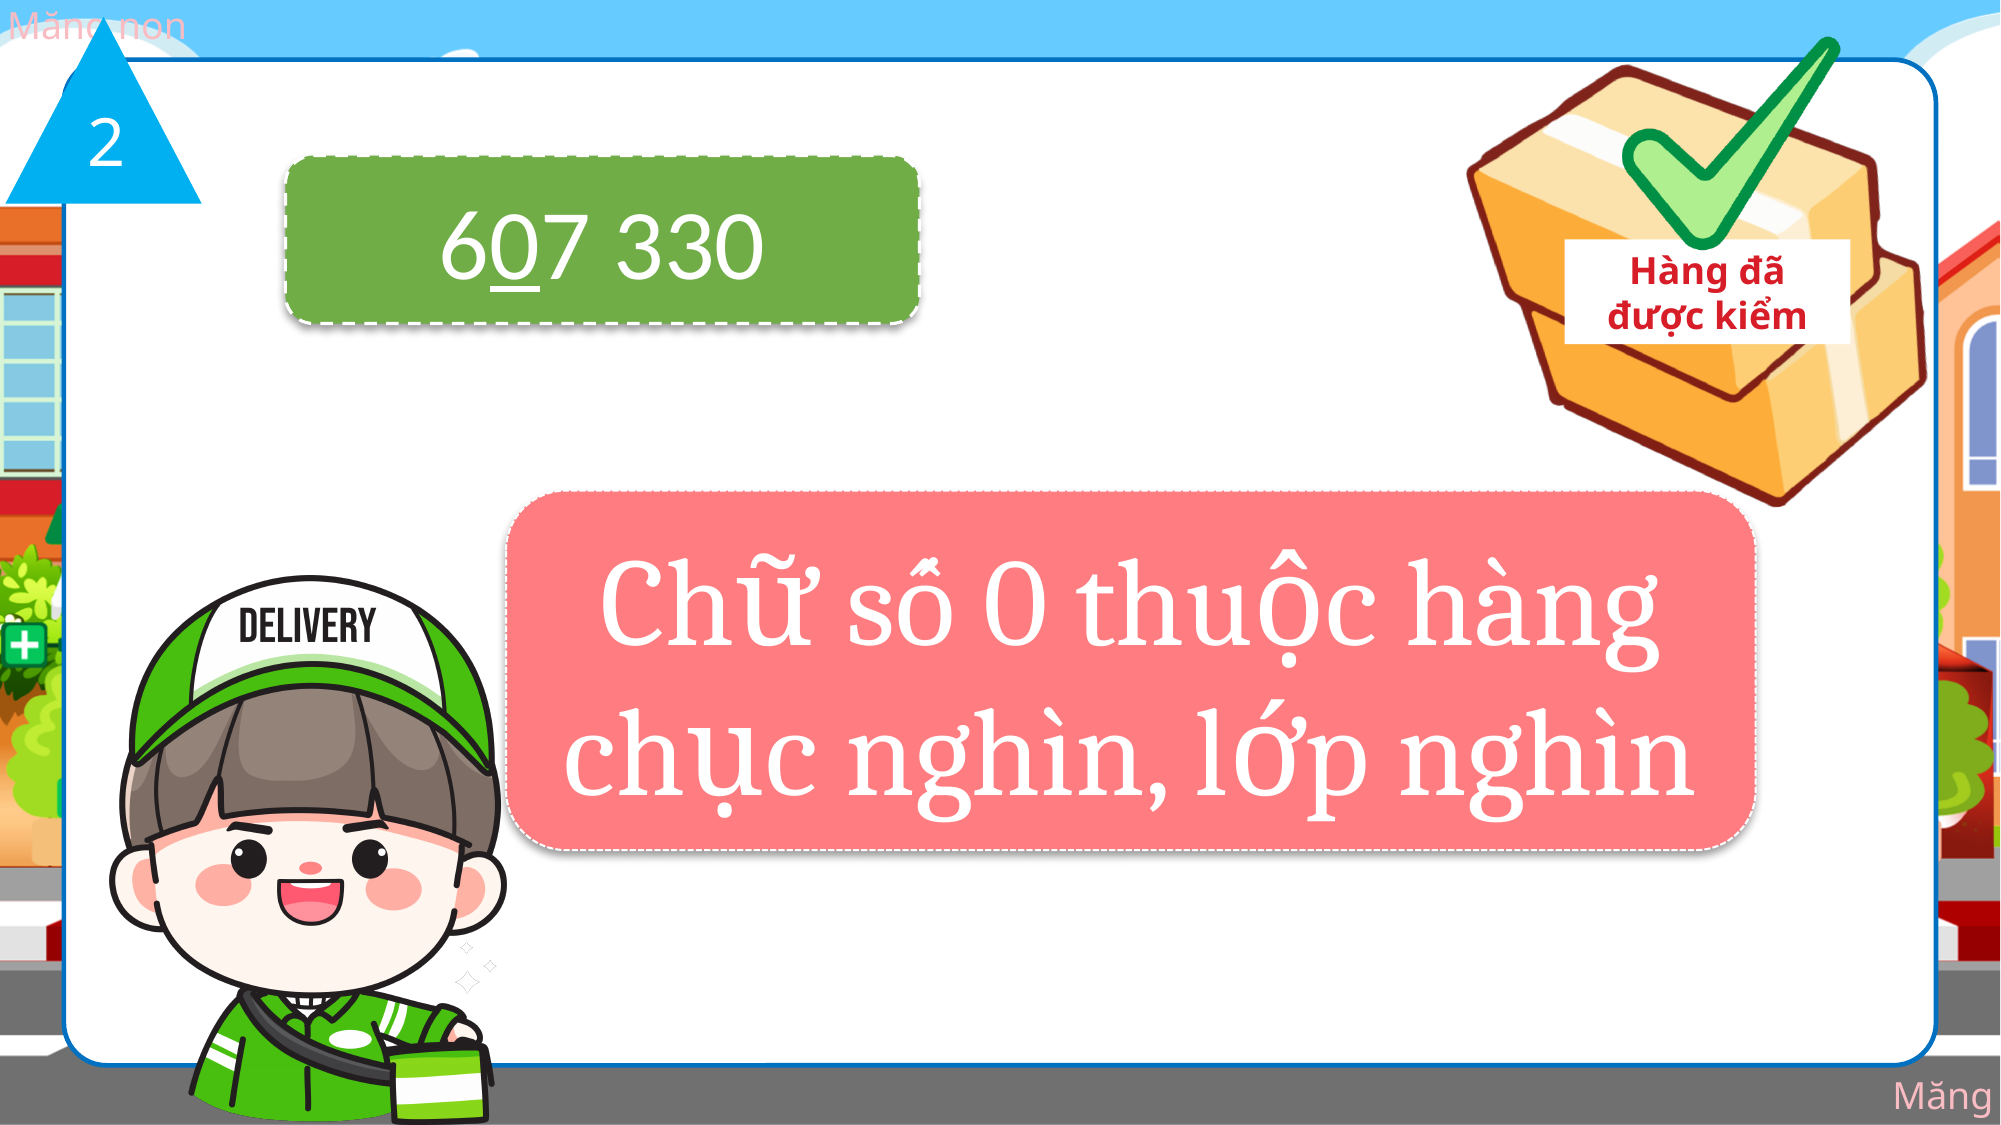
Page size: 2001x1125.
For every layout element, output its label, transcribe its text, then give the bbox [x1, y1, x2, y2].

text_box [5, 16, 202, 204]
text_box [1920, 67, 1937, 360]
text_box 607 330 [283, 153, 922, 326]
picture [0, 0, 2001, 1125]
text_box [62, 58, 1487, 1067]
text_box Chữ số 0 thuộc hàng chục nghìn, lớp nghìn [505, 489, 1757, 852]
text_box [507, 480, 1938, 1067]
